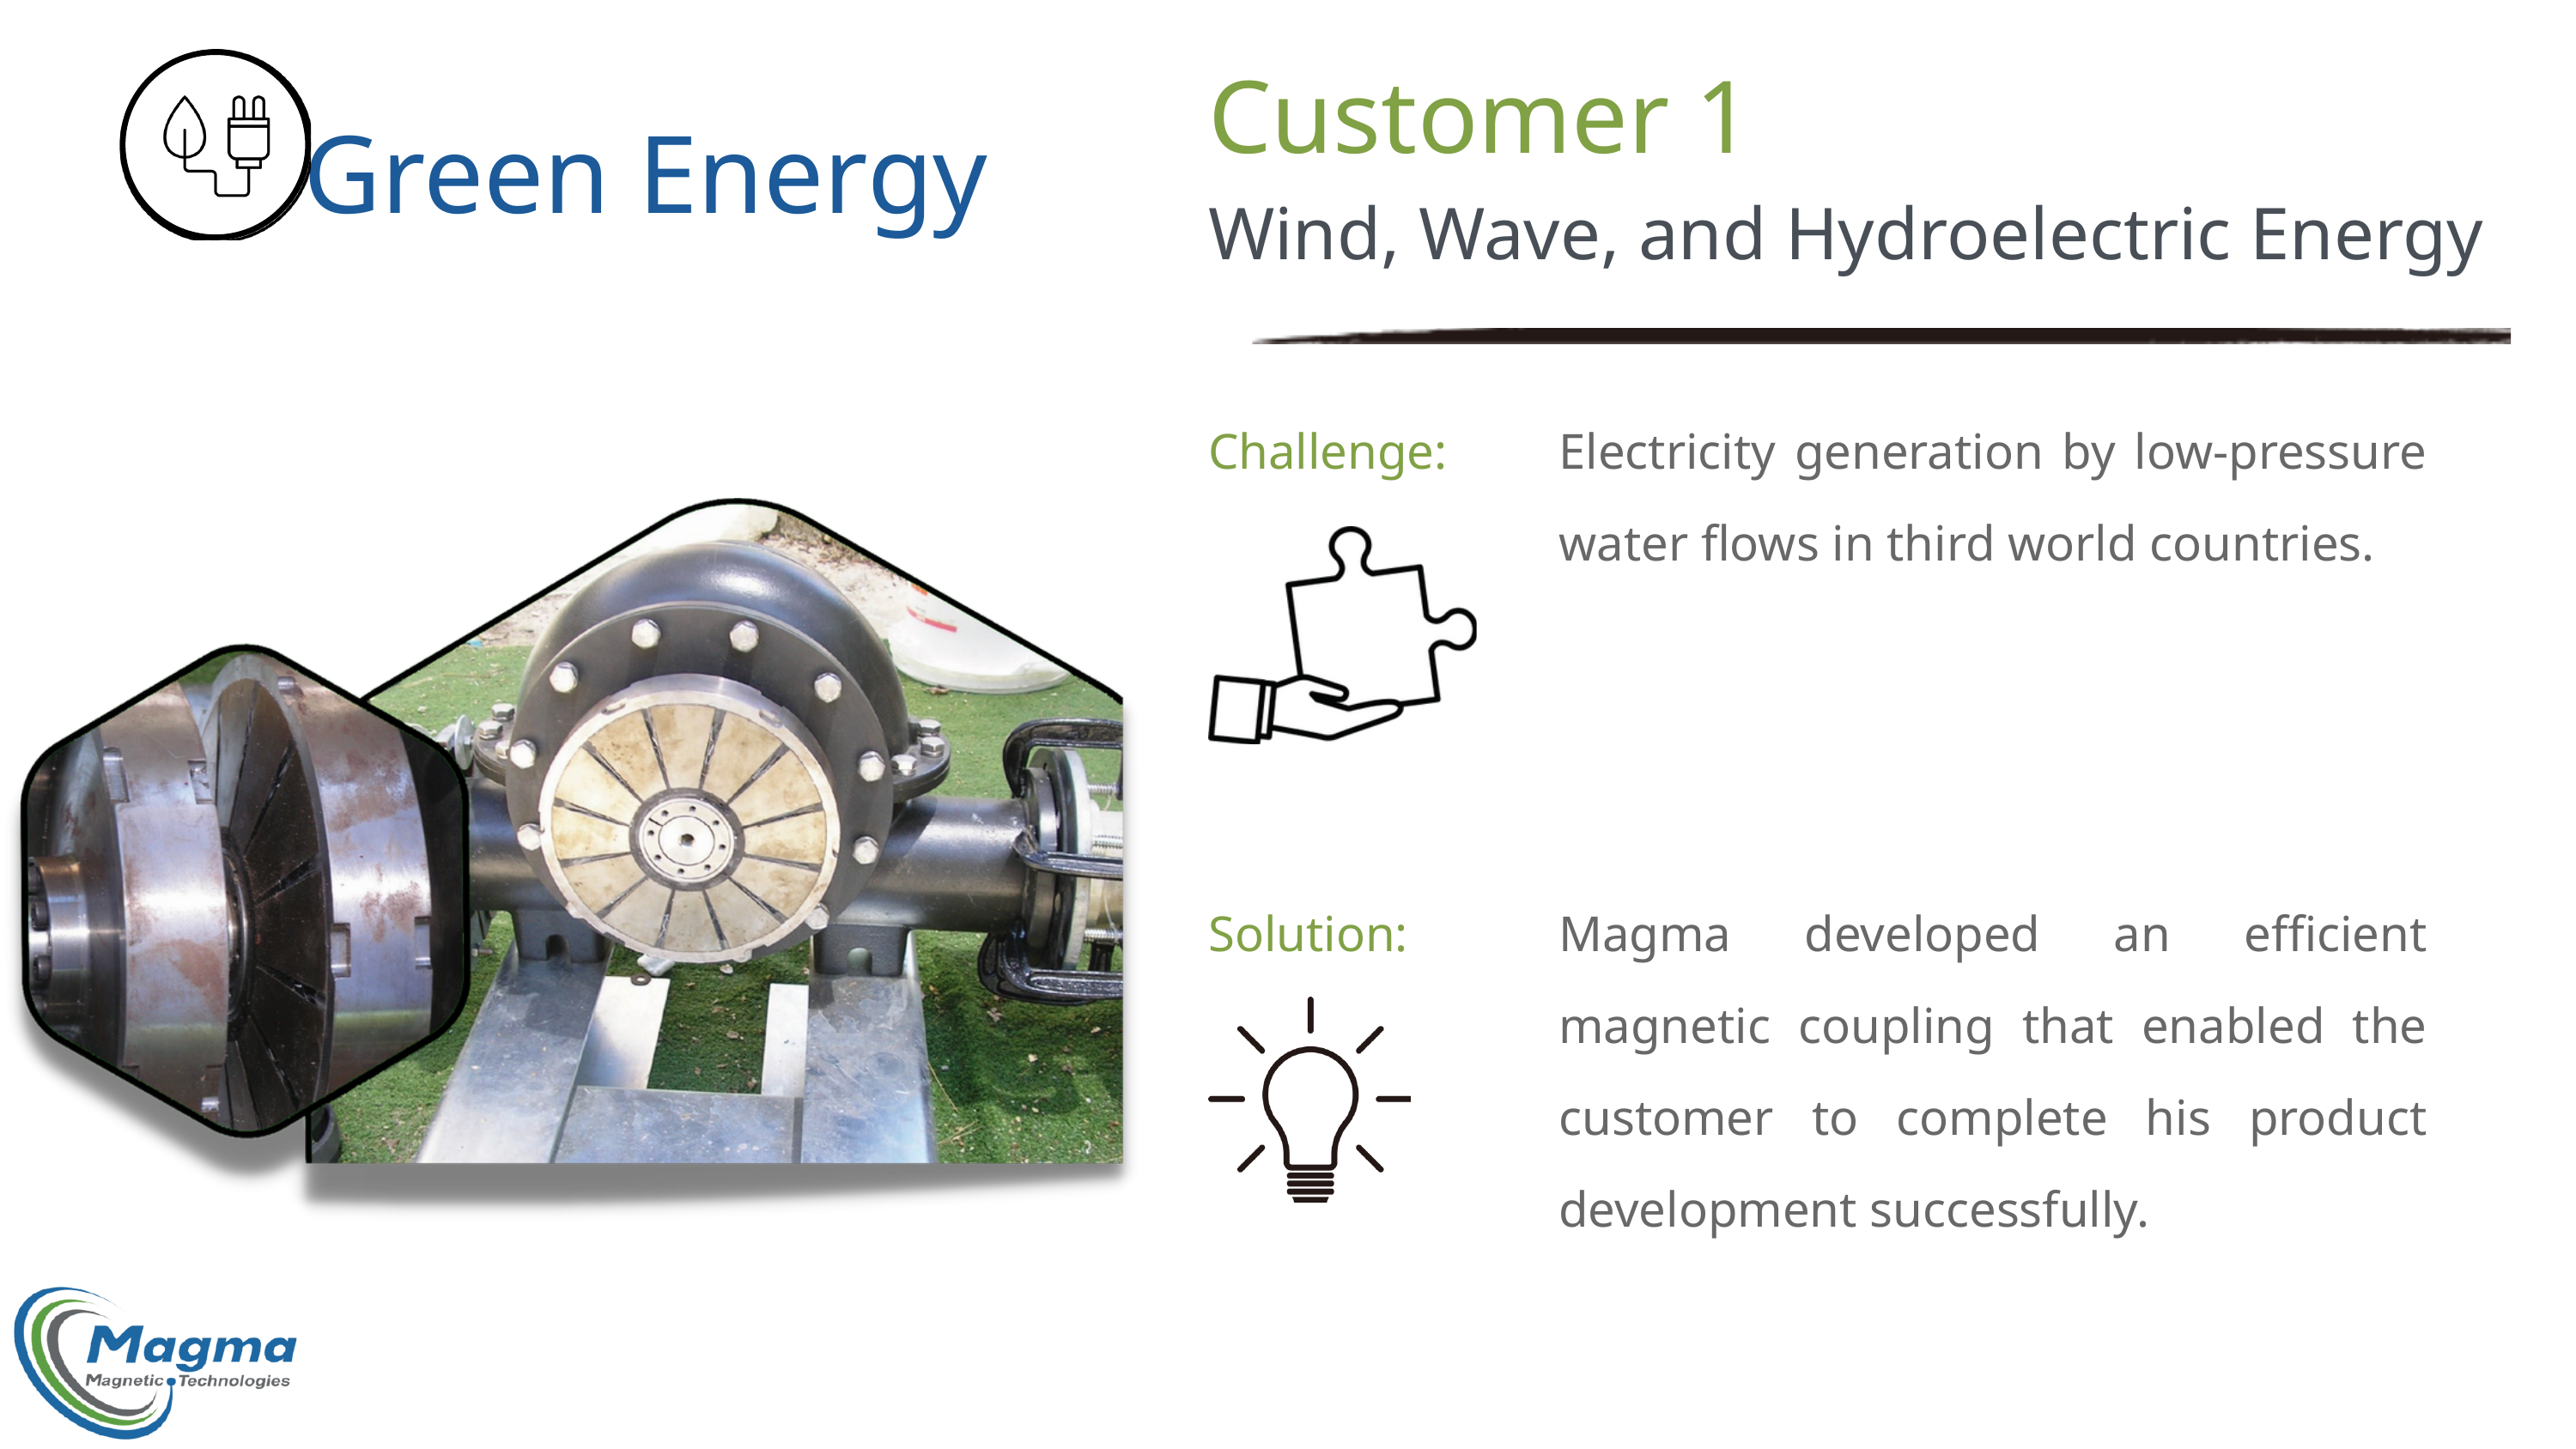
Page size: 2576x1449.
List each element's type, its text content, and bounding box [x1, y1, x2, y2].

picture [0, 497, 1142, 1224]
text_box Electricity generation by low-pressure water flows in third world countries. [1558, 387, 2427, 572]
picture [1207, 997, 1412, 1203]
text_box Customer 1 Wind, Wave, and Hydroelectric Energy [1208, 33, 2576, 275]
text_box Green Energy [318, 84, 1018, 235]
picture [1207, 526, 1477, 744]
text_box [119, 49, 312, 241]
text_box Challenge: [1207, 387, 1959, 480]
text_box Magma developed an efficient magnetic coupling that enabled the customer to complete his product development successfully. [1558, 869, 2427, 1237]
text_box Solution: [1207, 869, 1558, 961]
picture [1252, 328, 2512, 345]
picture [0, 1275, 307, 1449]
